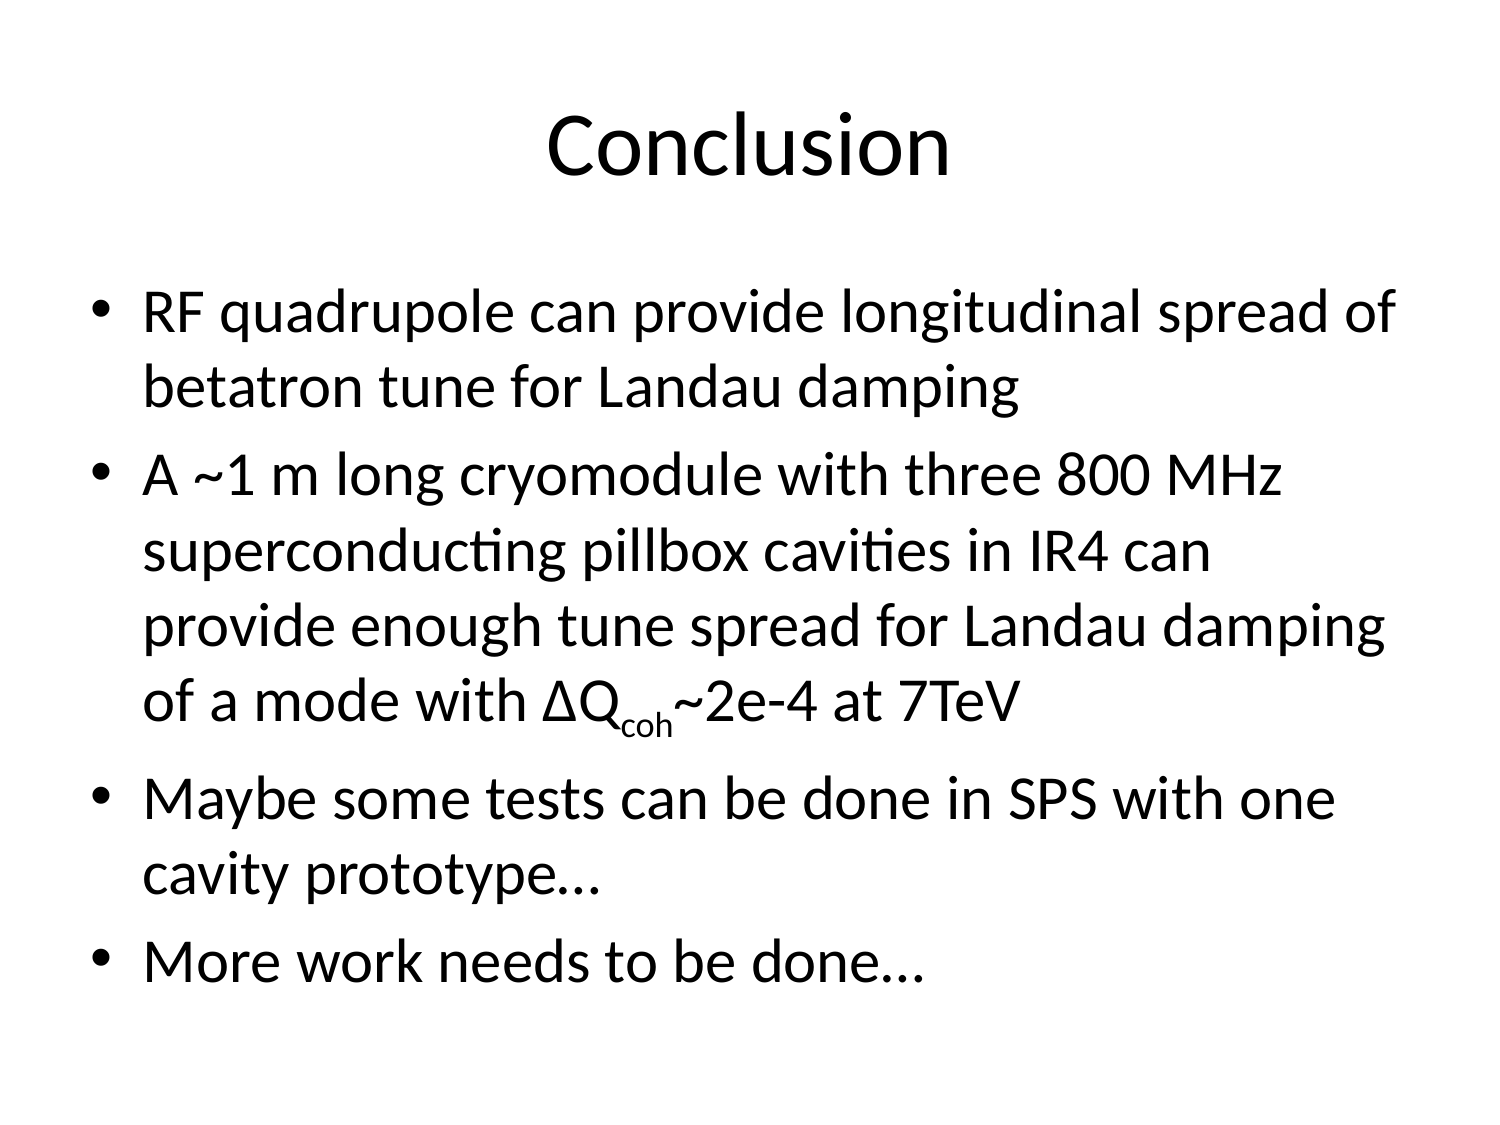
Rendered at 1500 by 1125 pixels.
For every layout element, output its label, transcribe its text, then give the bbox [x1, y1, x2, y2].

title Conclusion [75, 45, 1425, 233]
list RF quadrupole can provide longitudinal spread of betatron tune for Landau damping A ~1 m long cryomodule with three 800 MHz superconducting pillbox cavities in IR4 can provide enough tune spread for Landau damping of a mode with ΔQcoh~2e-4 at 7TeV Maybe some tests can be done in SPS with one cavity prototype… More work needs to be done… [75, 262, 1425, 1005]
